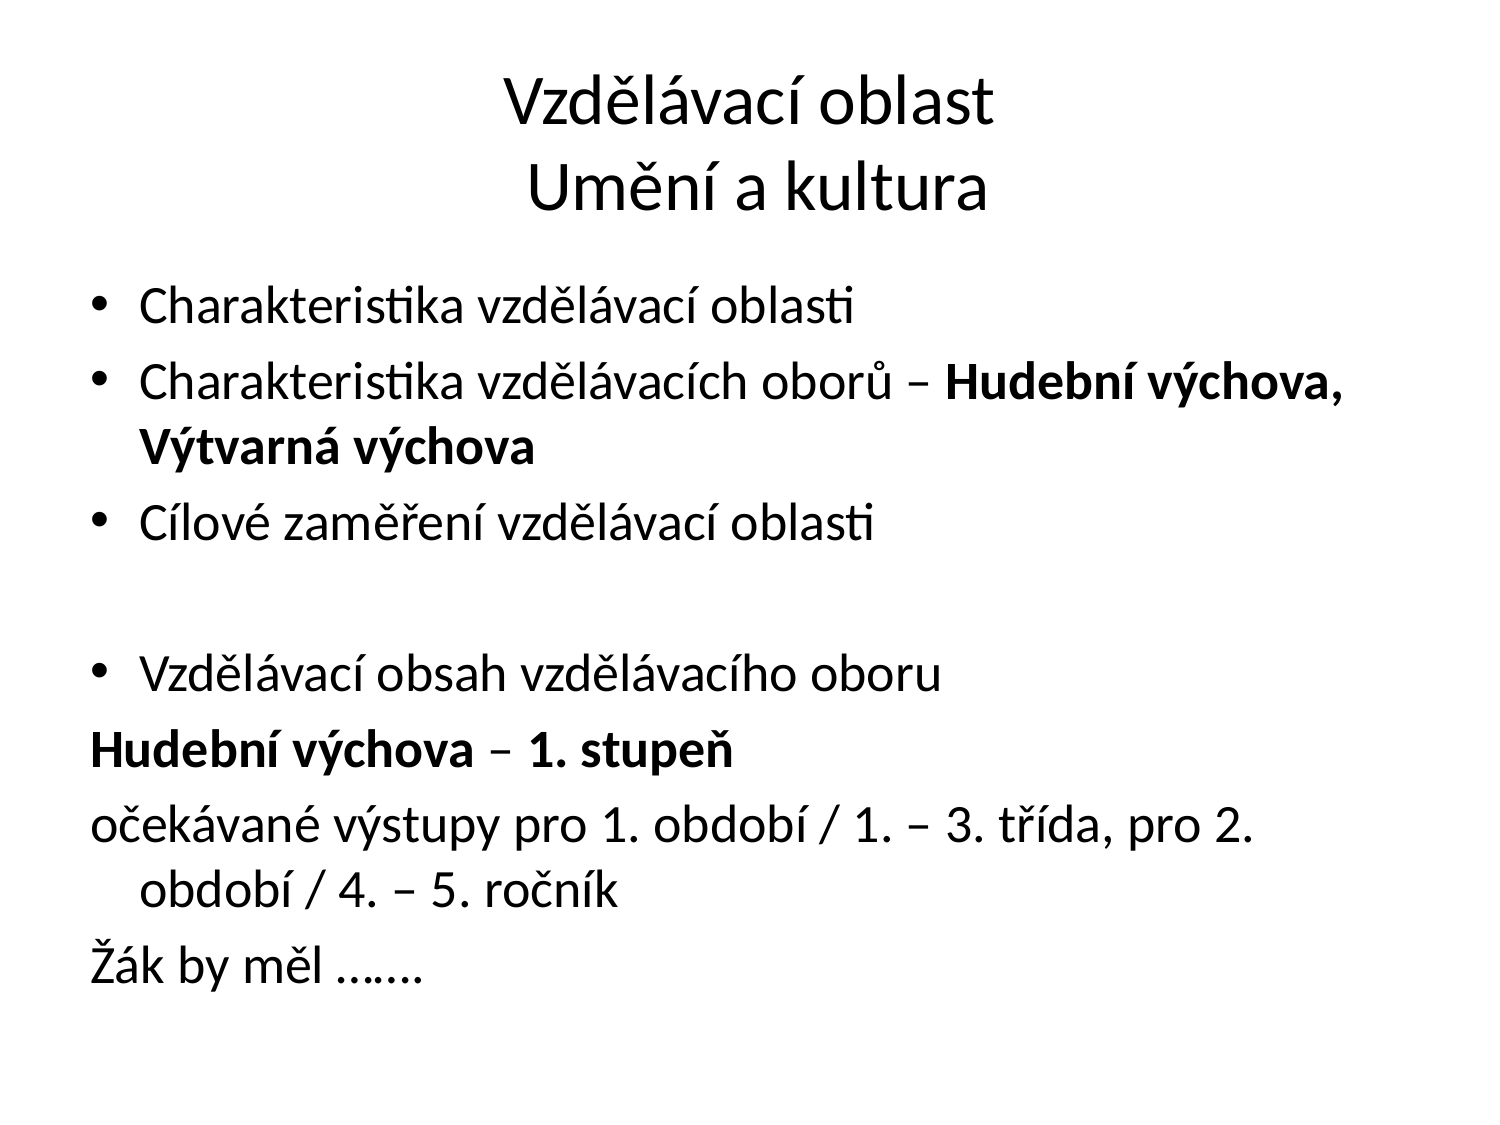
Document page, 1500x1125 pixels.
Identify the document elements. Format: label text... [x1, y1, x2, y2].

list Charakteristika vzdělávací oblasti Charakteristika vzdělávacích oborů – Hudební výchova, Výtvarná výchova Cílové zaměření vzdělávací oblasti Vzdělávací obsah vzdělávacího oboru Hudební výchova – 1. stupeň očekávané výstupy pro 1. období / 1. – 3. třída, pro 2. období / 4. – 5. ročník Žák by měl ……. [75, 262, 1425, 1005]
title Vzdělávací oblast Umění a kultura [75, 45, 1425, 233]
